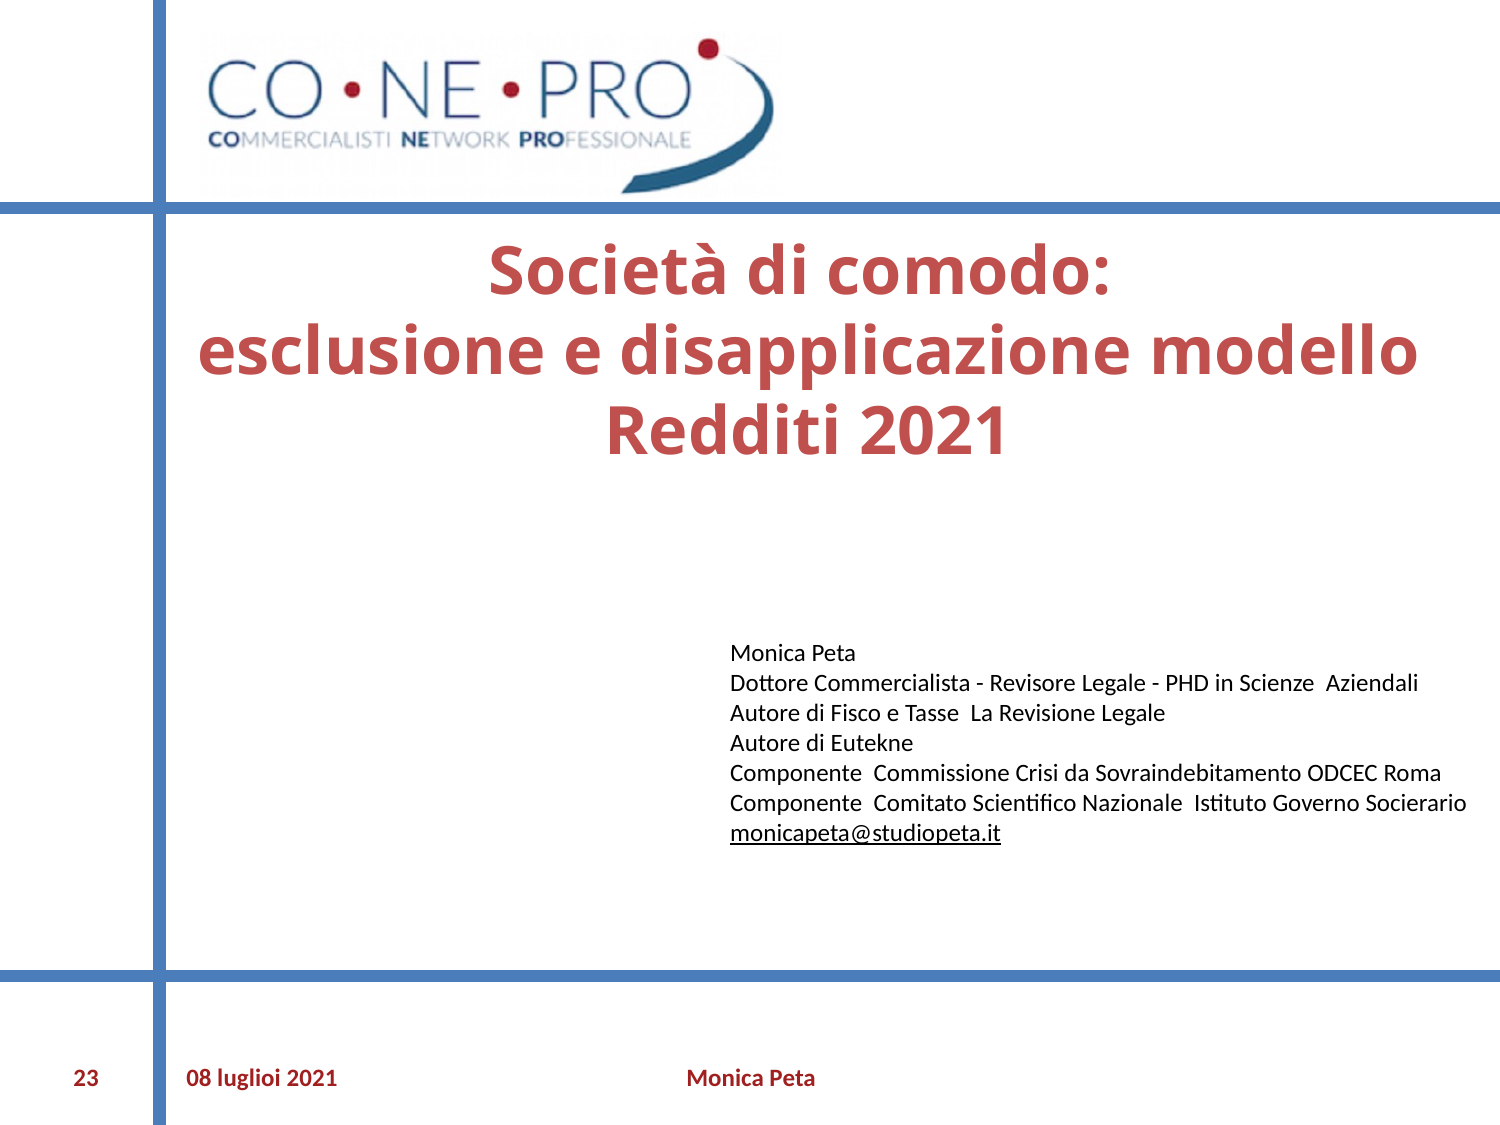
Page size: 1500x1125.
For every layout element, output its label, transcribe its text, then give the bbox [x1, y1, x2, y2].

title Società di comodo: esclusione e disapplicazione modello Redditi 2021 [171, 267, 1447, 509]
slide_number 08 luglioi 2021 [171, 1046, 372, 1107]
picture [171, 0, 786, 198]
slide_number ‹#› [53, 1046, 114, 1107]
text_box Monica Peta Dottore Commercialista - Revisore Legale - PHD in Scienze Aziendali Autore di Fisco e Tasse La Revisione Legale Autore di Eutekne Componente Commissione Crisi da Sovraindebitamento ODCEC Roma Componente Comitato Scientifico Nazionale Istituto Governo Socierario monicapeta@studiopeta.it [715, 629, 1499, 884]
footer Monica Peta [513, 1046, 989, 1107]
